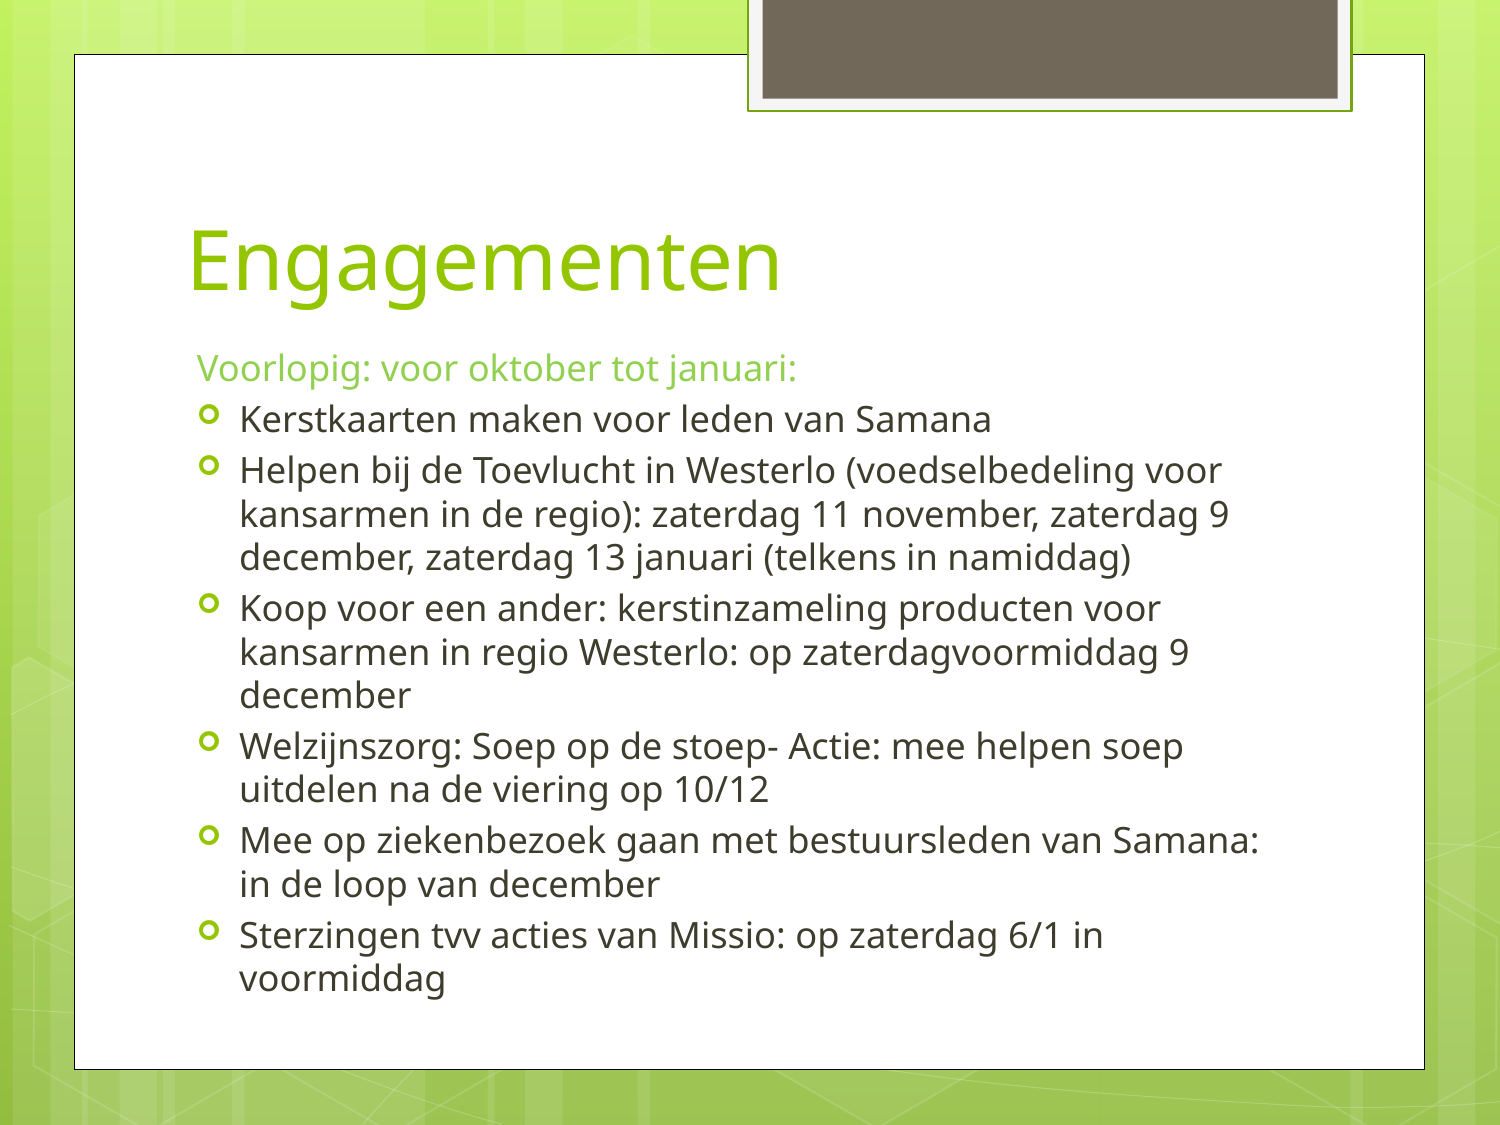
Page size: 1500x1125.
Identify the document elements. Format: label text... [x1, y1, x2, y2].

list Voorlopig: voor oktober tot januari: Kerstkaarten maken voor leden van Samana Helpen bij de Toevlucht in Westerlo (voedselbedeling voor kansarmen in de regio): zaterdag 11 november, zaterdag 9 december, zaterdag 13 januari (telkens in namiddag) Koop voor een ander: kerstinzameling producten voor kansarmen in regio Westerlo: op zaterdagvoormiddag 9 december Welzijnszorg: Soep op de stoep- Actie: mee helpen soep uitdelen na de viering op 10/12 Mee op ziekenbezoek gaan met bestuursleden van Samana: in de loop van december Sterzingen tvv acties van Missio: op zaterdag 6/1 in voormiddag [171, 338, 1283, 1012]
title Engagementen [171, 168, 1324, 315]
